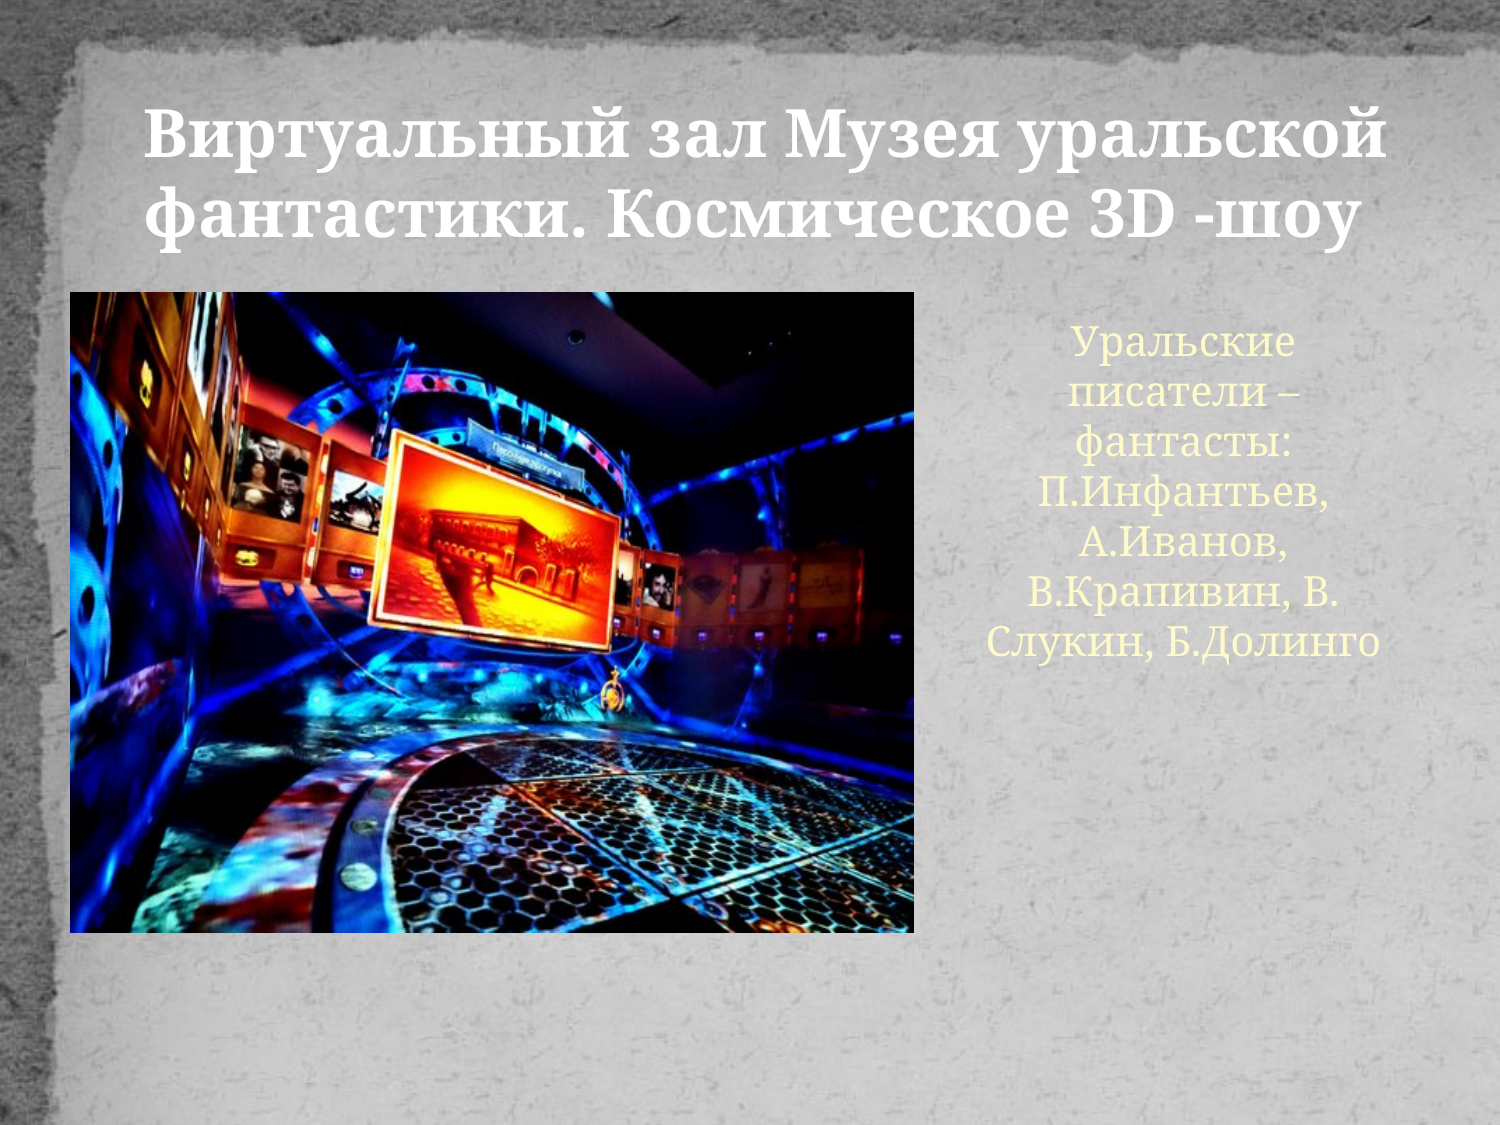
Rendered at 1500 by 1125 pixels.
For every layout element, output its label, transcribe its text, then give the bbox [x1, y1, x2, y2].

text_box Уральские писатели – фантасты: П.Инфантьев, А.Иванов, В.Крапивин, В. Слукин, Б.Долинго [960, 258, 1407, 871]
text_box Виртуальный зал Музея уральской фантастики. Космическое 3D -шоу [128, 81, 1414, 258]
picture [0, 0, 1500, 1125]
